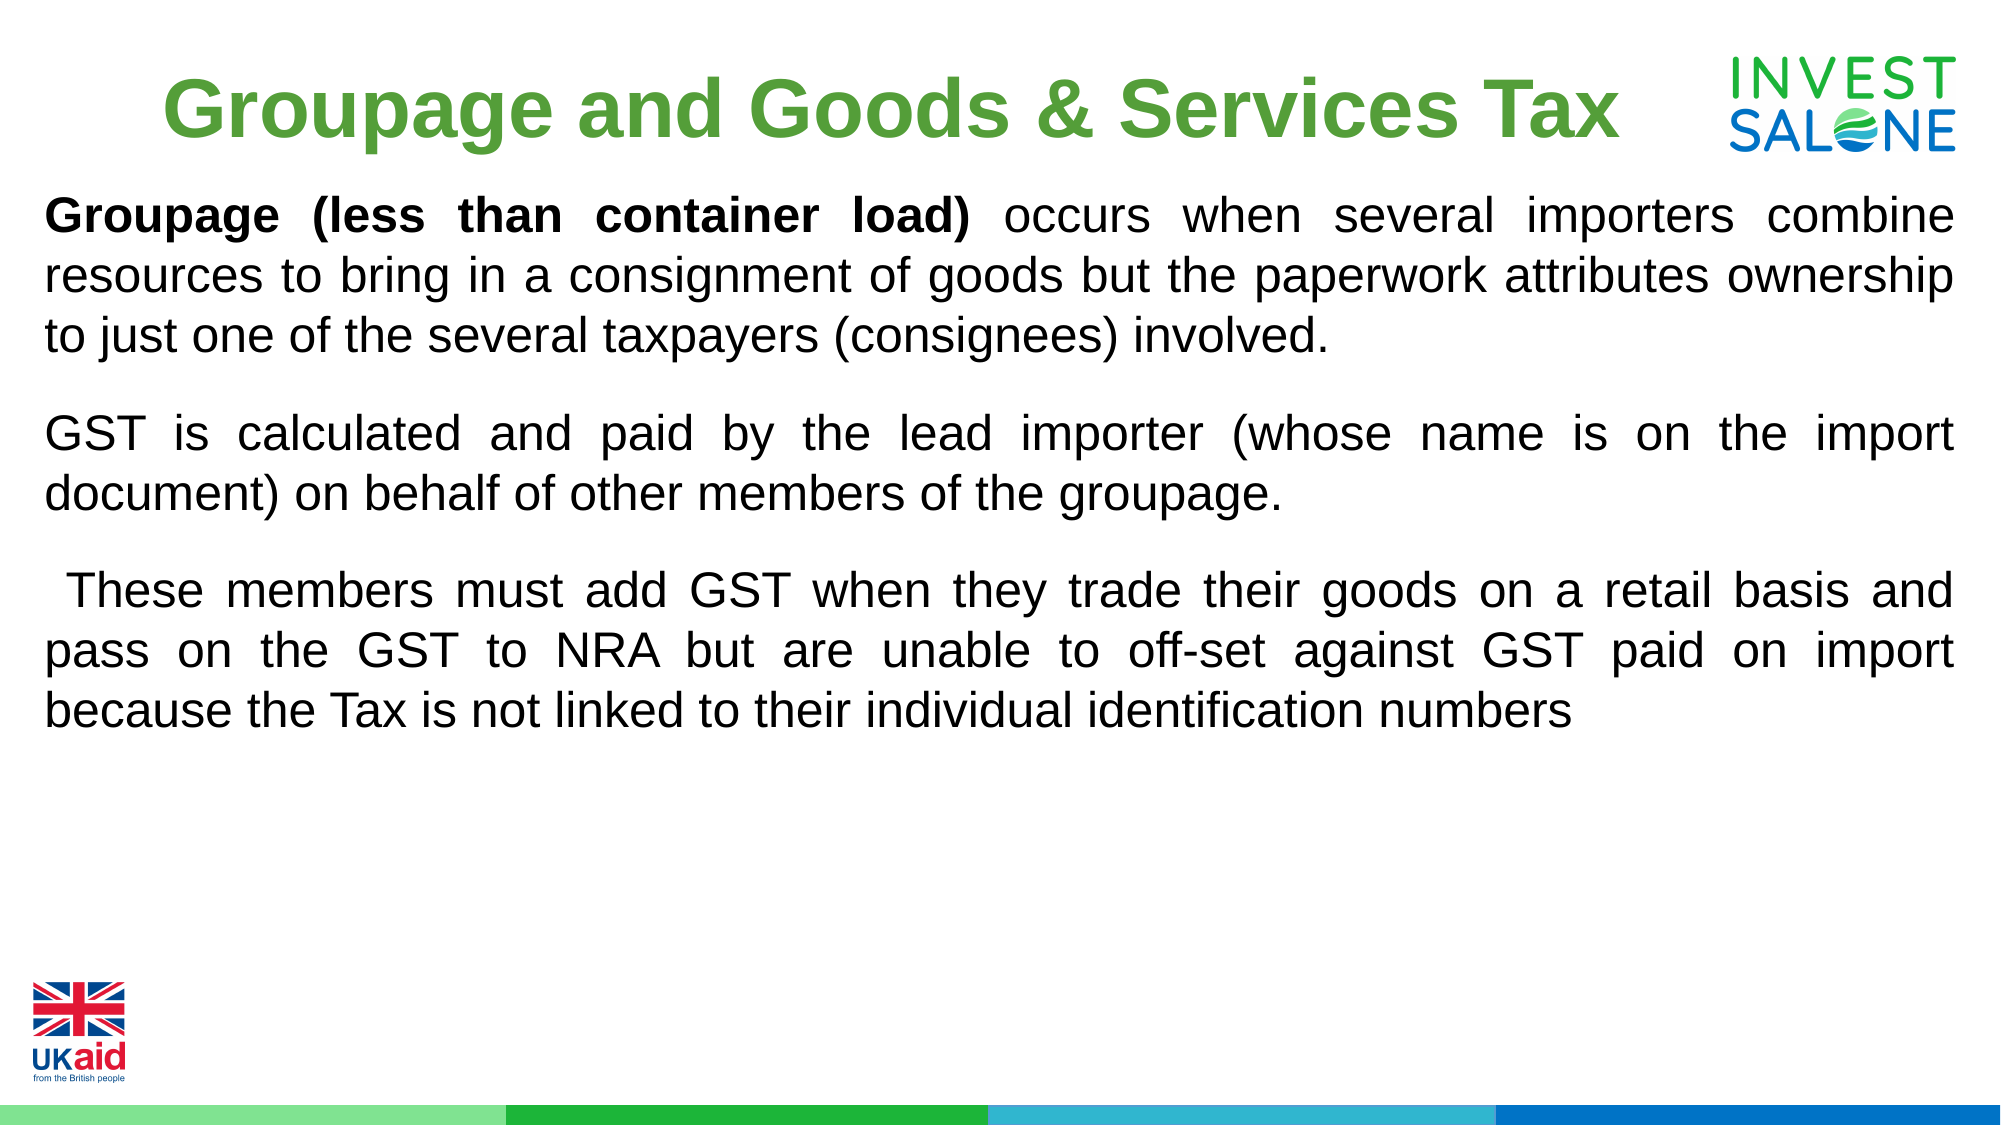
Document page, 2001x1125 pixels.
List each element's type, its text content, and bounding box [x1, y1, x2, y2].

picture [1730, 56, 1956, 152]
list Groupage and Goods & Services Tax [128, 64, 1656, 156]
text_box Groupage (less than container load) occurs when several importers combine resources to bring in a consignment of goods but the paperwork attributes ownership to just one of the several taxpayers (consignees) involved. GST is calculated and paid by the lead importer (whose name is on the import document) on behalf of other members of the groupage. These members must add GST when they trade their goods on a retail basis and pass on the GST to NRA but are unable to off-set against GST paid on import because the Tax is not linked to their individual identification numbers [29, 175, 1971, 843]
picture [33, 982, 125, 1083]
